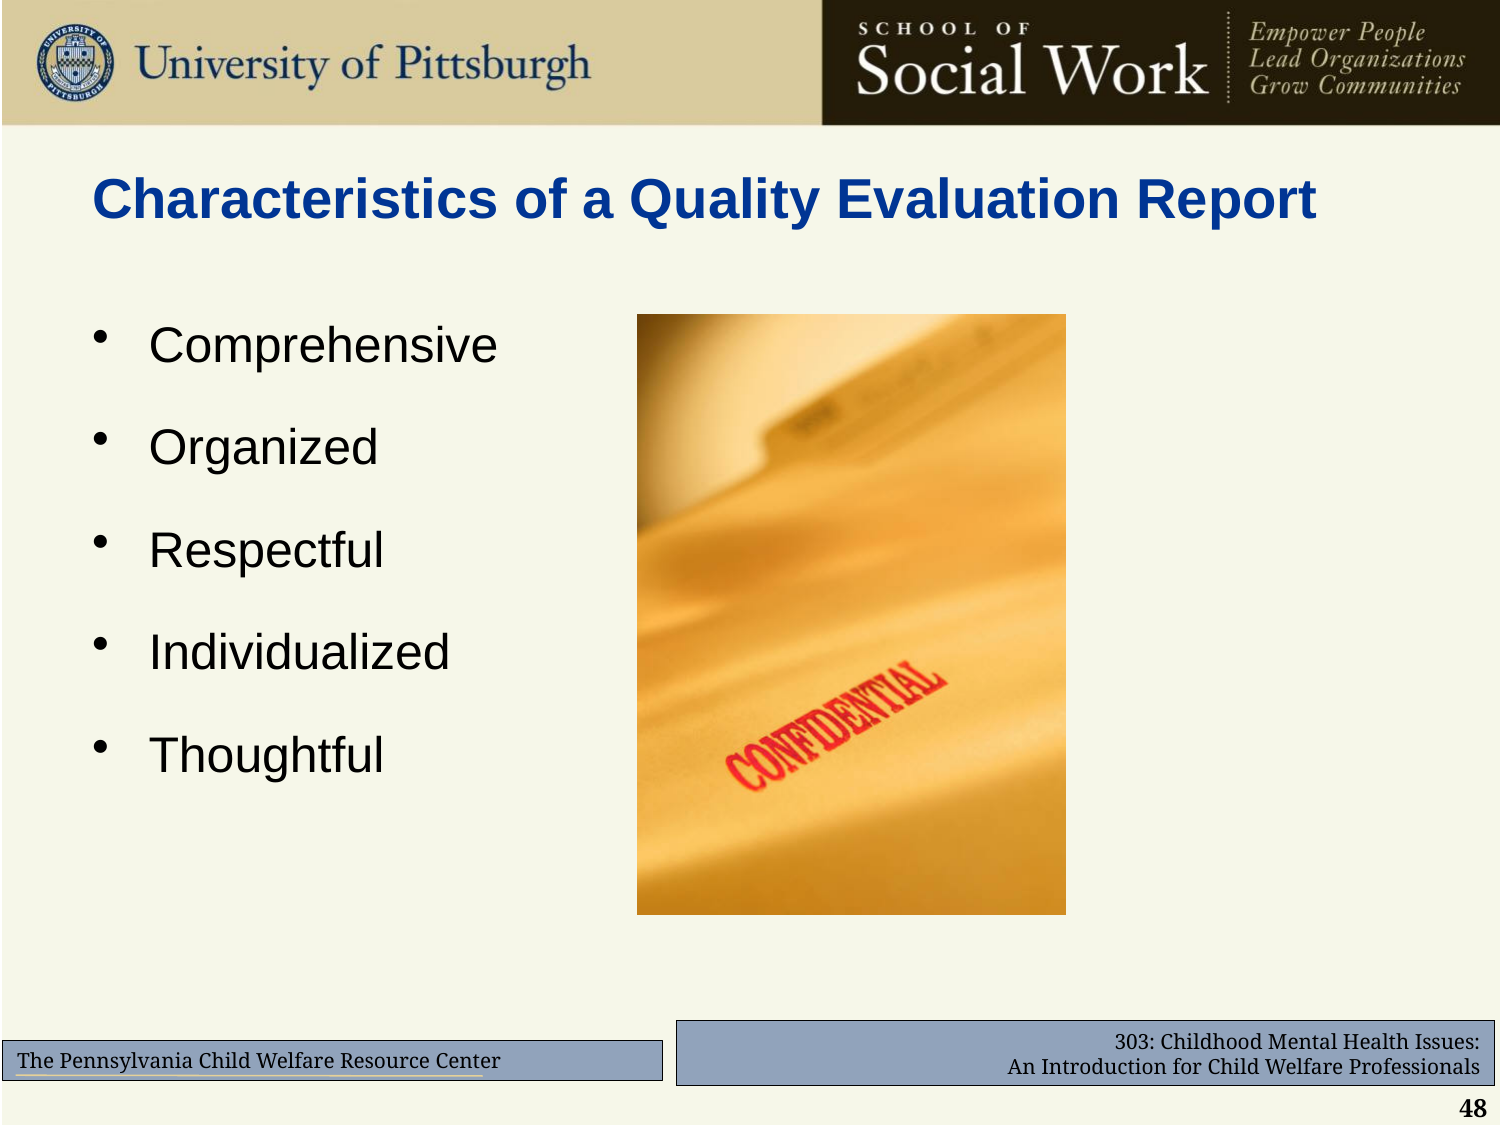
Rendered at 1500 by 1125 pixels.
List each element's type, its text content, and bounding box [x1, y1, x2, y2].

slide_number 48 [1335, 1094, 1500, 1125]
picture [2, 0, 1500, 1125]
title Characteristics of a Quality Evaluation Report [76, 129, 1428, 263]
list Comprehensive Organized Respectful Individualized Thoughtful [76, 274, 1431, 1037]
